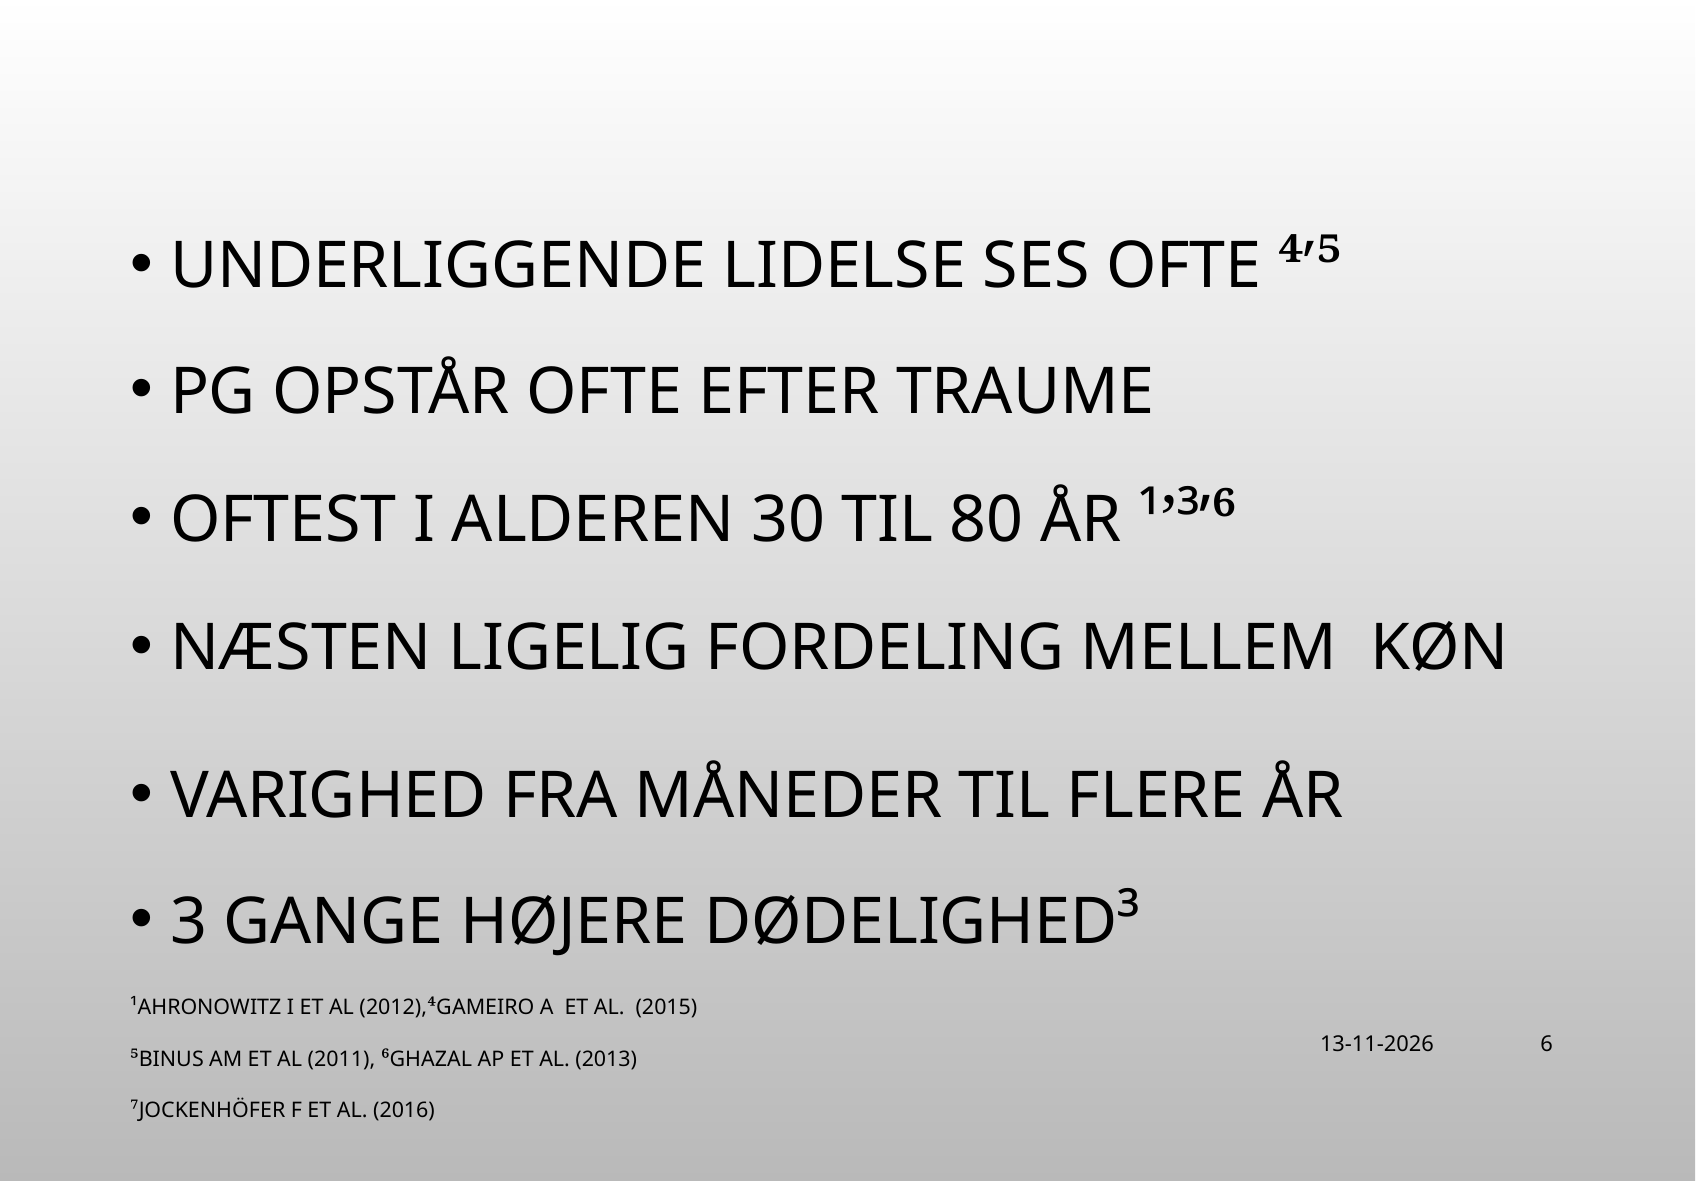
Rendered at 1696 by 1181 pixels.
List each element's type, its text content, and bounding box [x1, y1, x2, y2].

slide_number 6 [1461, 1012, 1568, 1076]
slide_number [1067, 1012, 1449, 1076]
list Underliggende lidelse ses ofte ⁴′⁵ PG opstår ofte efter traume Oftest i alderen 30 til 80 år ¹’³’⁶ Næsten ligelig fordeling mellem køn Varighed fra måneder til flere år 3 gange højere dødelighed³ ¹Ahronowitz I et al (2012),⁴Gameiro A et al. (2015) ⁵Binus AM et al (2011), ⁶Ghazal AP et al. (2013) ⁷Jockenhöfer F et al. (2016) [115, 200, 1628, 1134]
